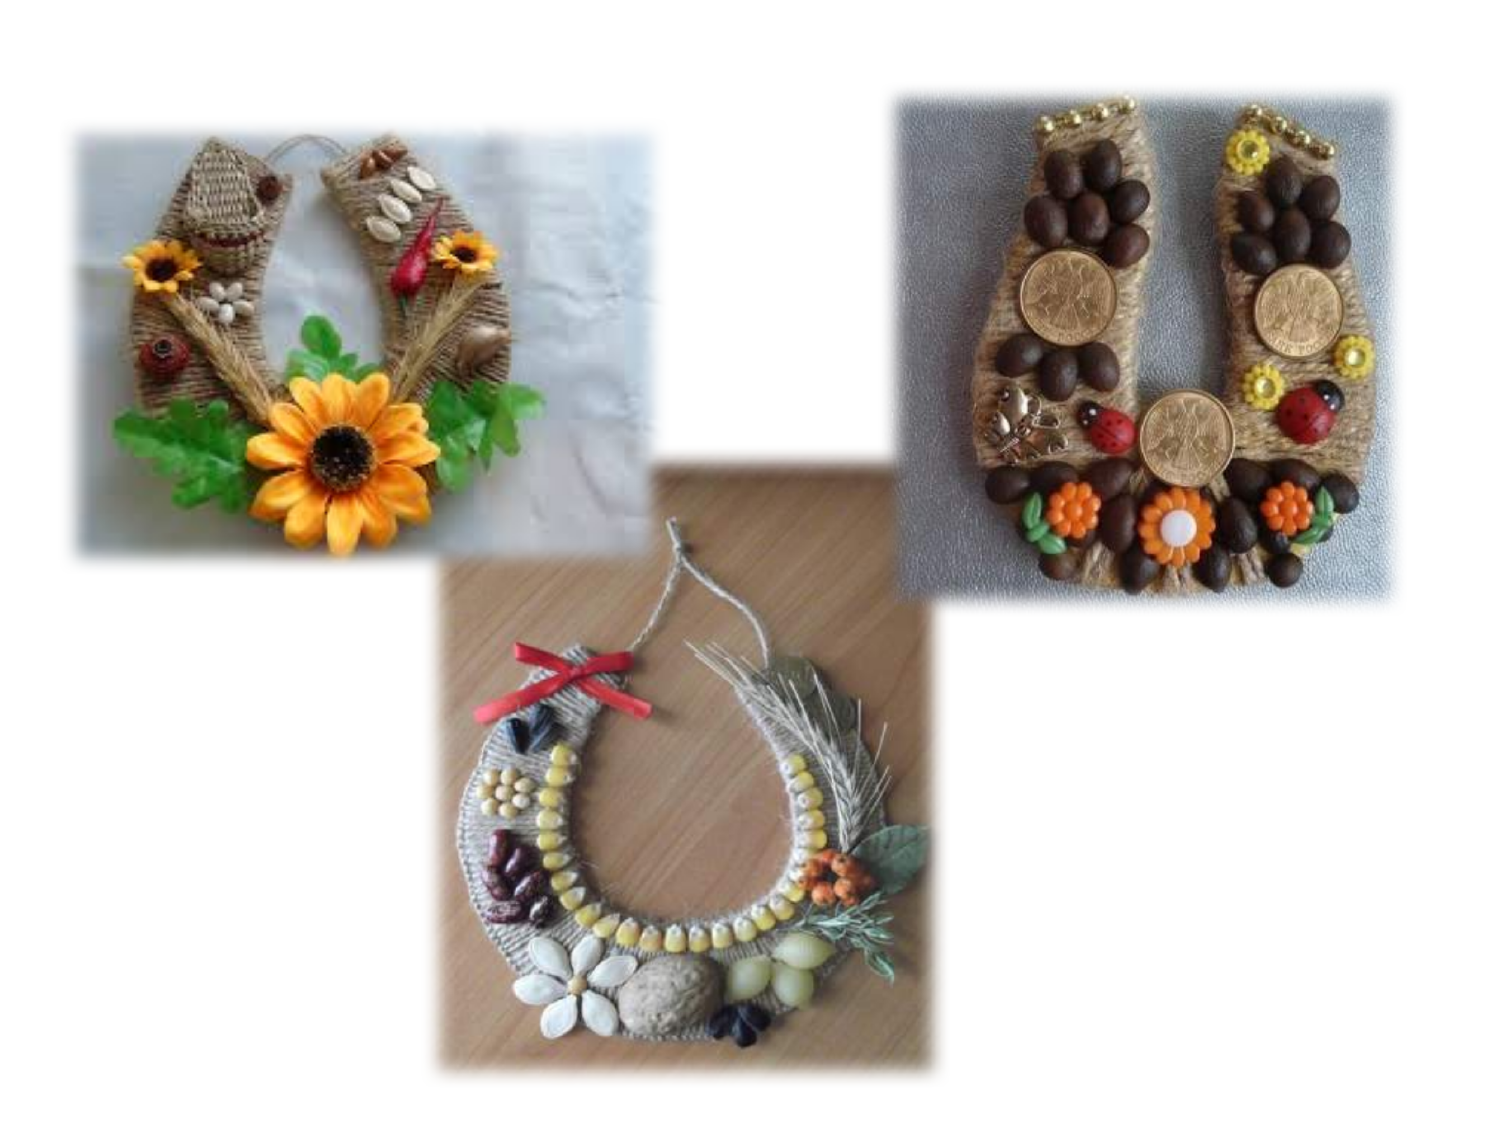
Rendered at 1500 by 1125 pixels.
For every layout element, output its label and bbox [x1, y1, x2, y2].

picture [58, 81, 1407, 1088]
